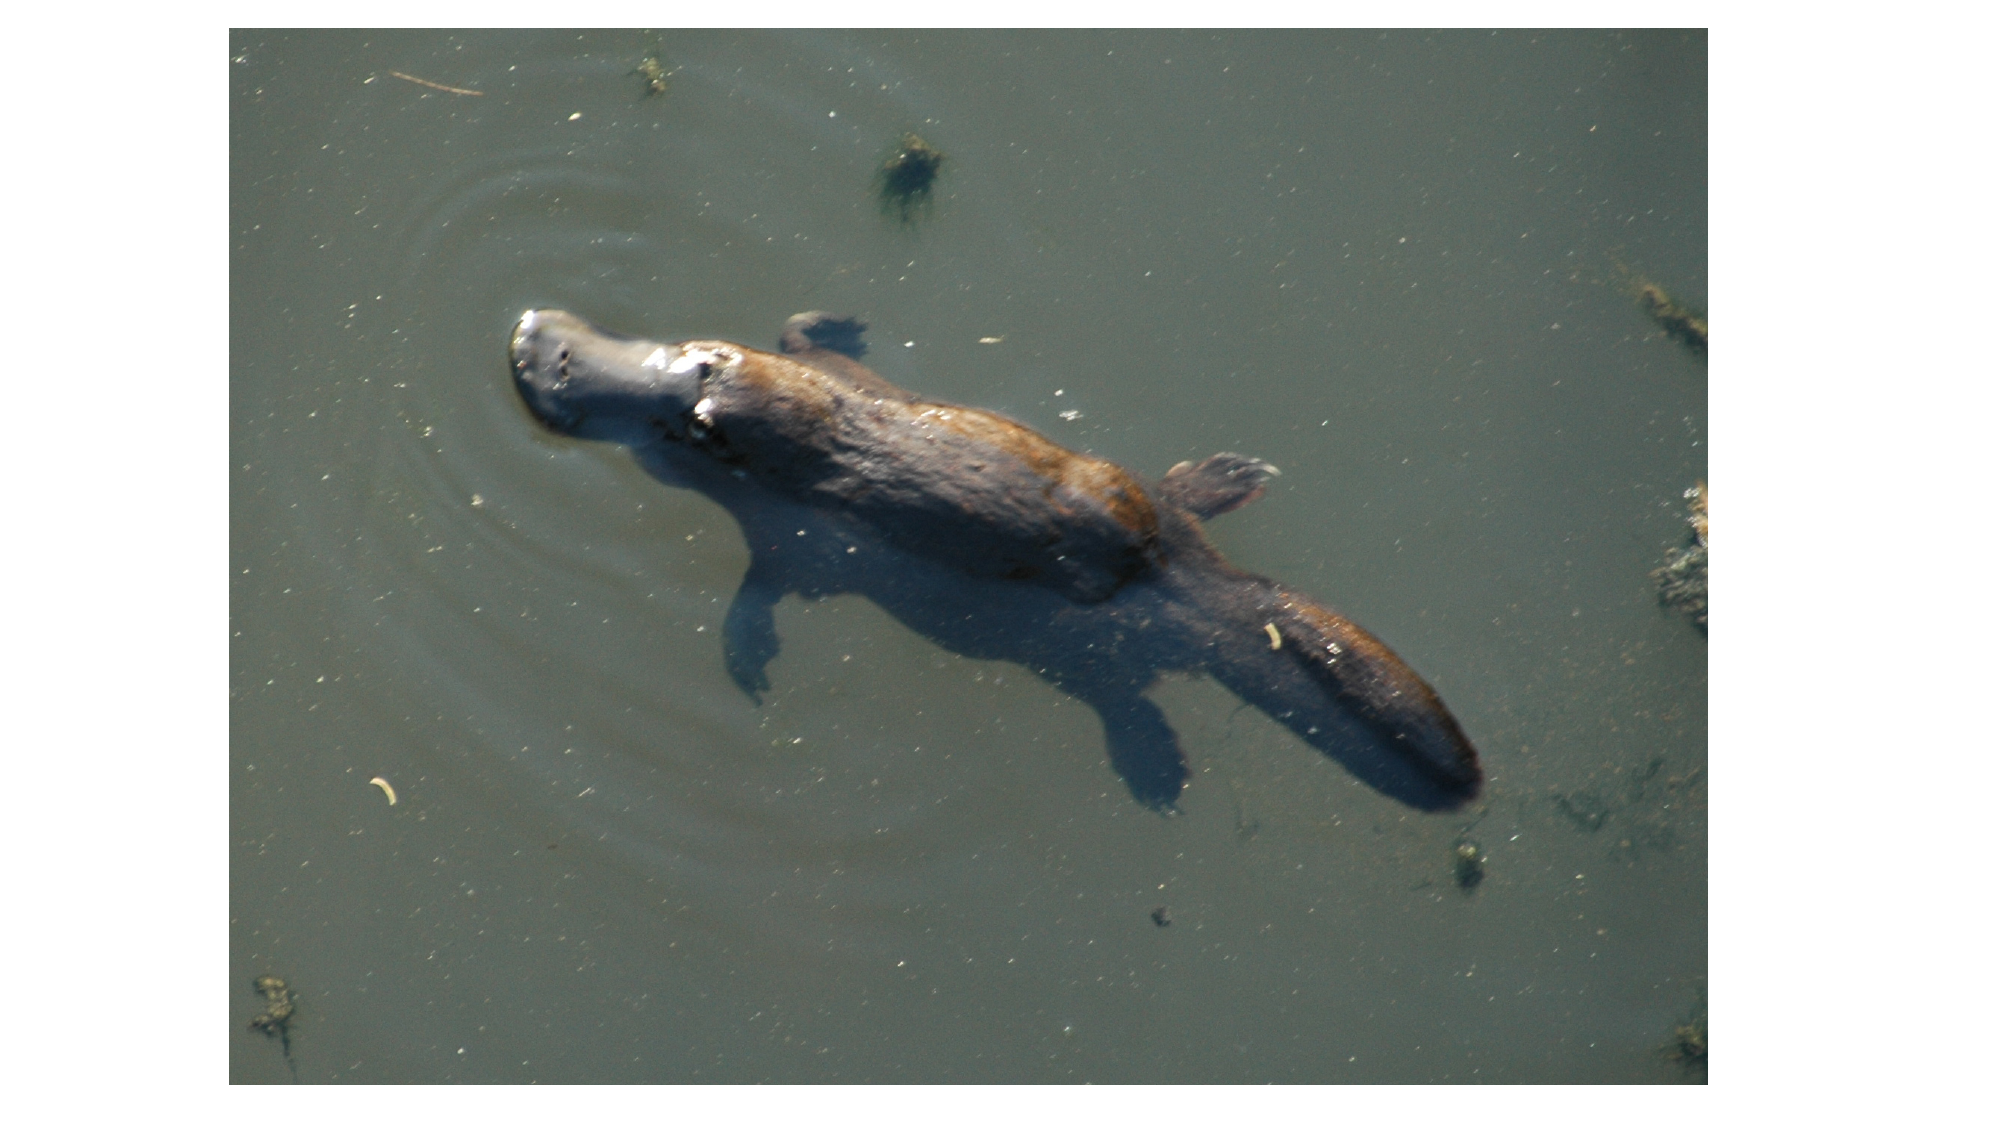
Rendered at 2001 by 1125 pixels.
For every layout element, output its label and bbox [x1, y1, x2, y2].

list [229, 28, 1708, 1085]
